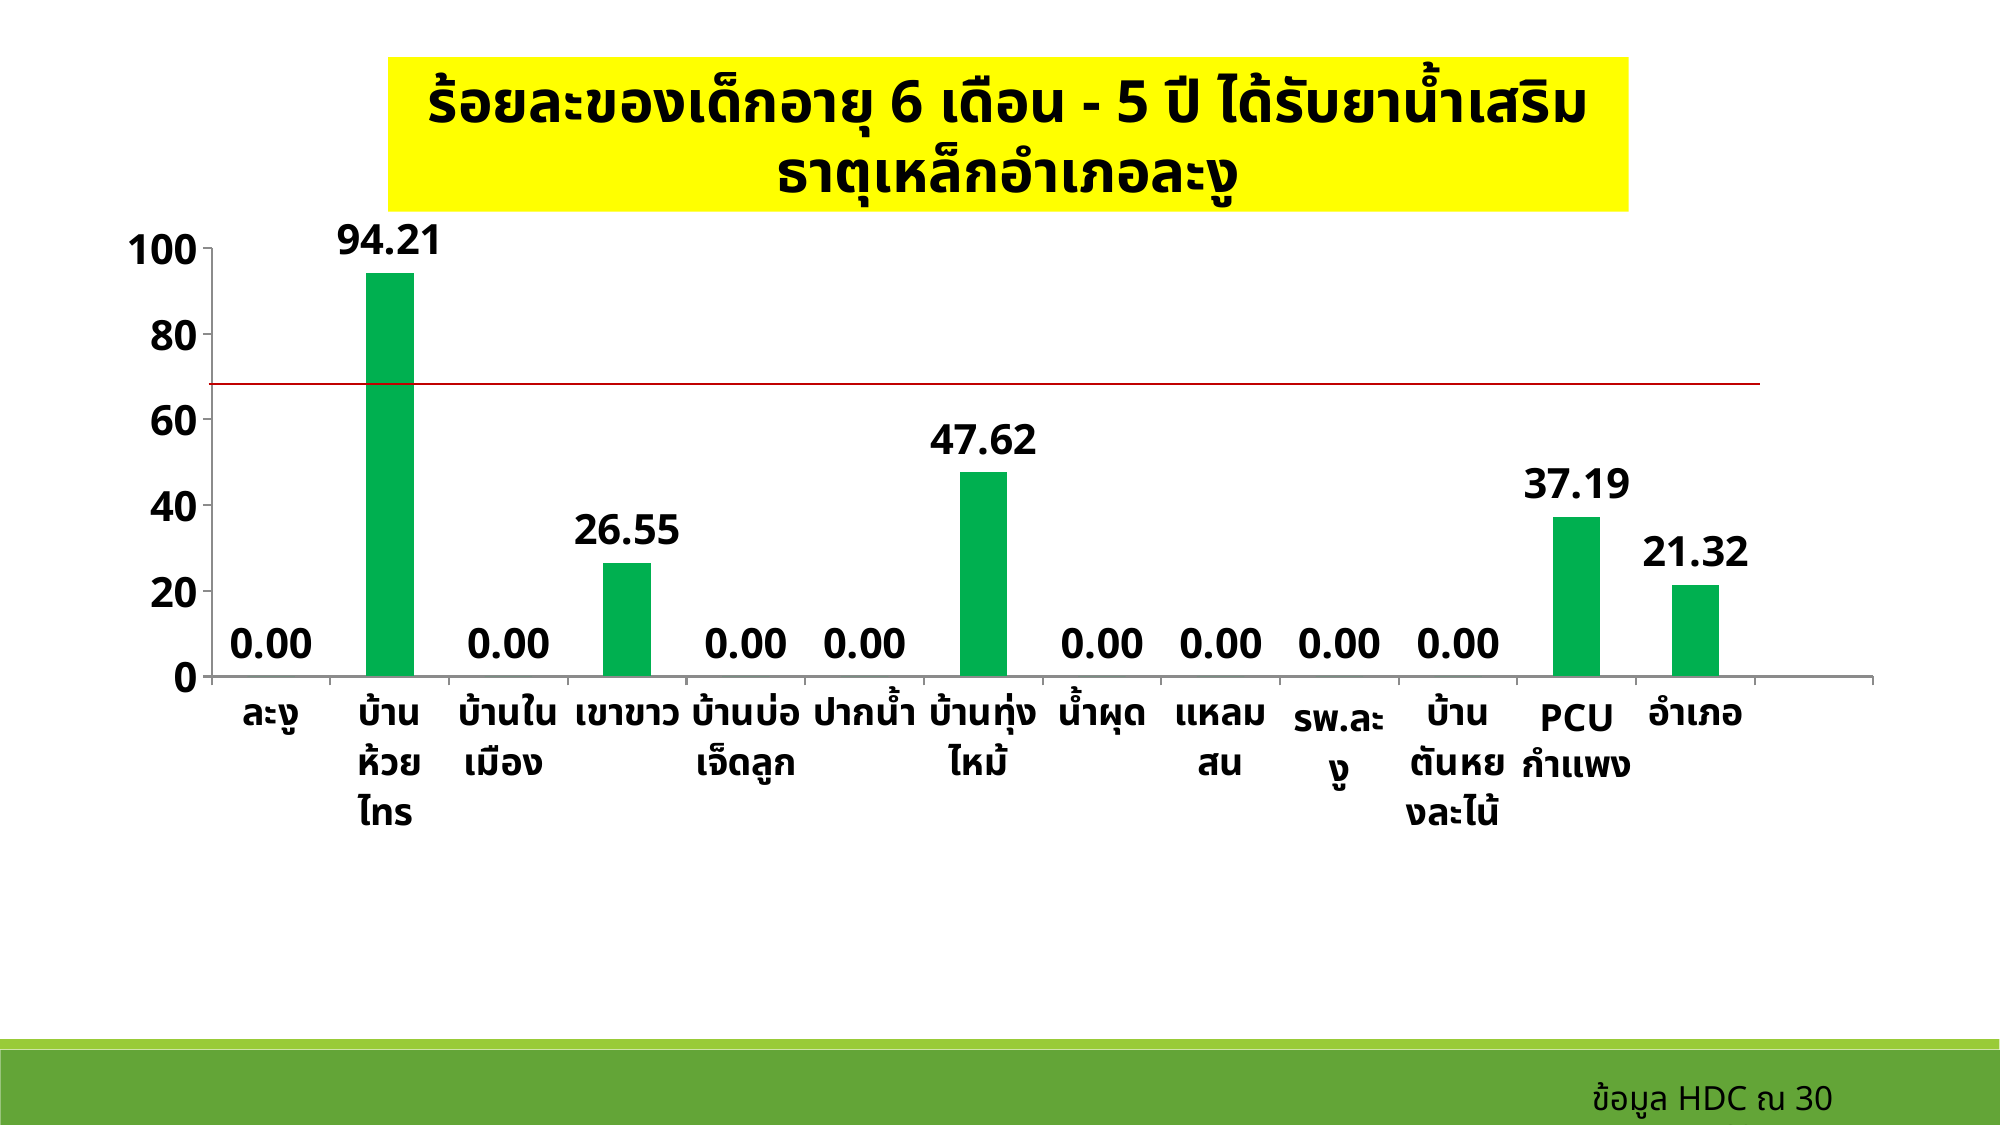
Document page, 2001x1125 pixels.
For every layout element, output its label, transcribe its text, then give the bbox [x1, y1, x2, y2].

chart [56, 198, 1913, 953]
text_box ข้อมูล HDC ณ 30 กย.63 [1575, 1069, 1850, 1125]
text_box ร้อยละของเด็กอายุ 6 เดือน - 5 ปี ได้รับยาน้ำเสริมธาตุเหล็กอำเภอละงู [387, 56, 1630, 194]
